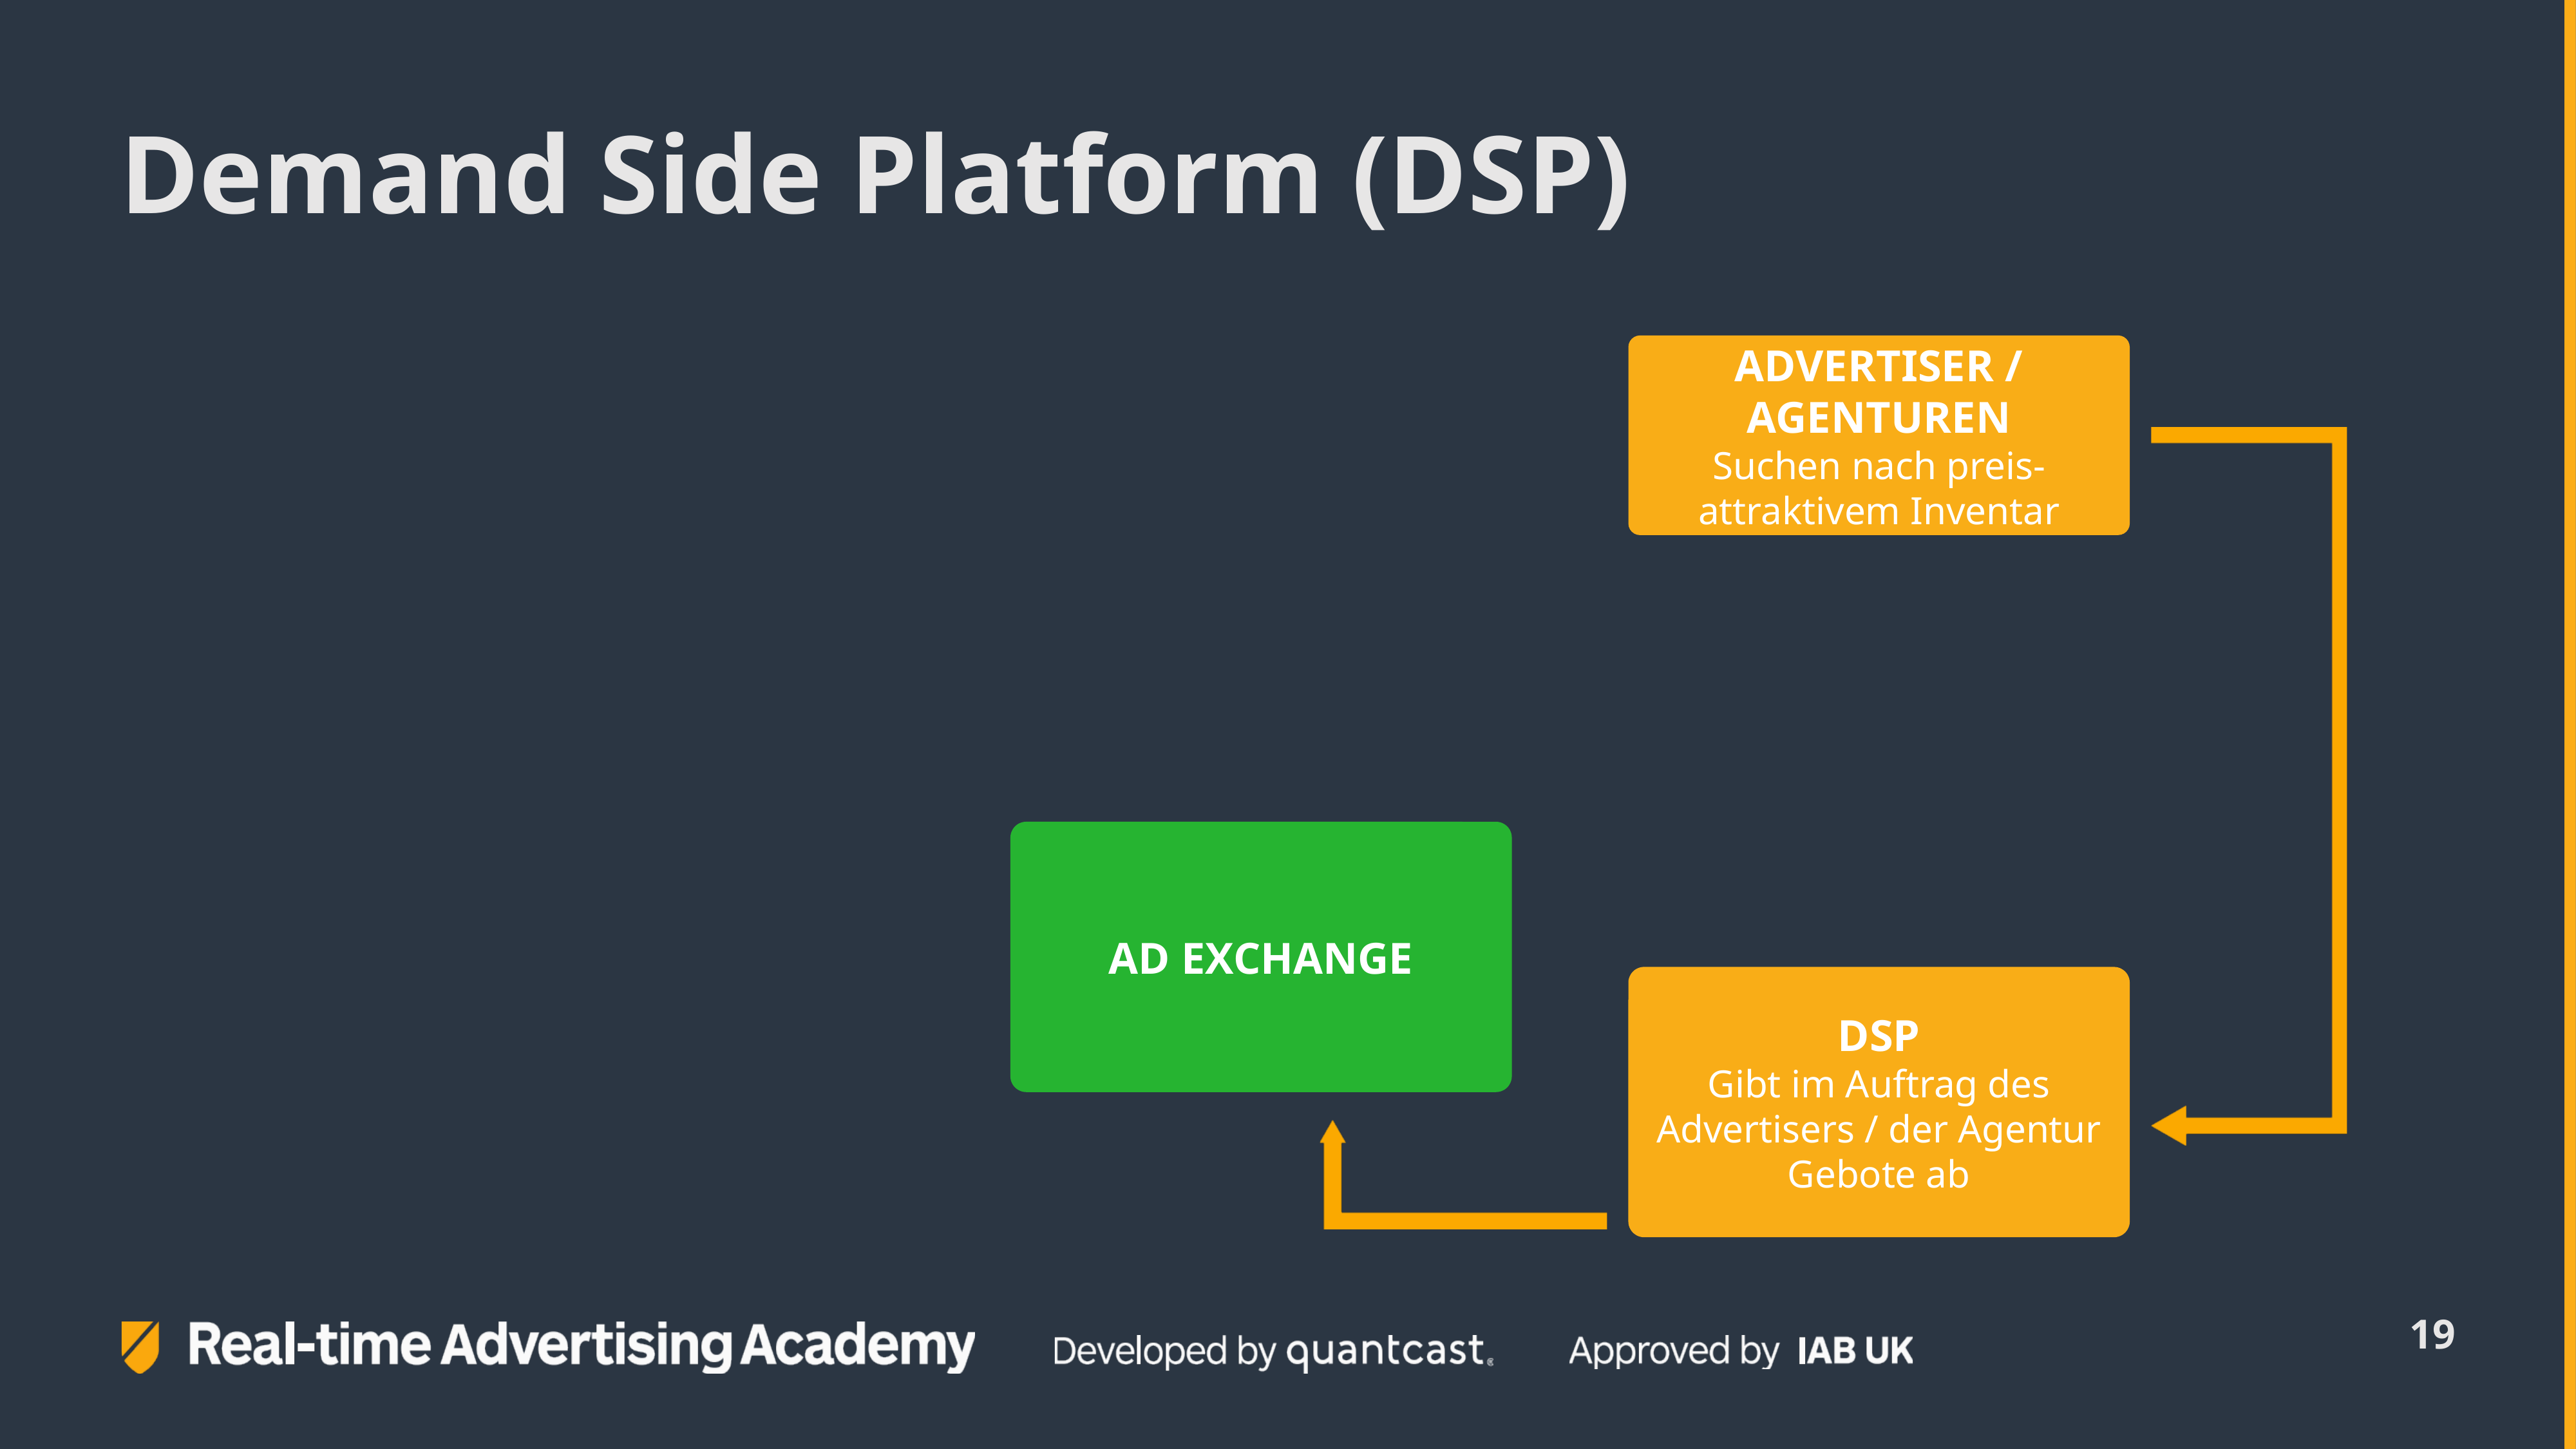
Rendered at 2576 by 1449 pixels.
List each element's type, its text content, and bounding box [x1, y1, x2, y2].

picture [2151, 427, 2347, 1146]
text_box AD EXCHANGE [1009, 820, 1513, 1093]
title Demand Side Platform (DSP) [120, 119, 2342, 259]
text_box ADVERTISER / AGENTUREN Suchen nach preis-attraktivem Inventar [1627, 334, 2131, 536]
picture [1320, 1120, 1607, 1229]
text_box DSP Gibt im Auftrag des Advertisers / der Agentur Gebote ab [1627, 966, 2131, 1238]
slide_number 19 [2235, 1314, 2456, 1364]
